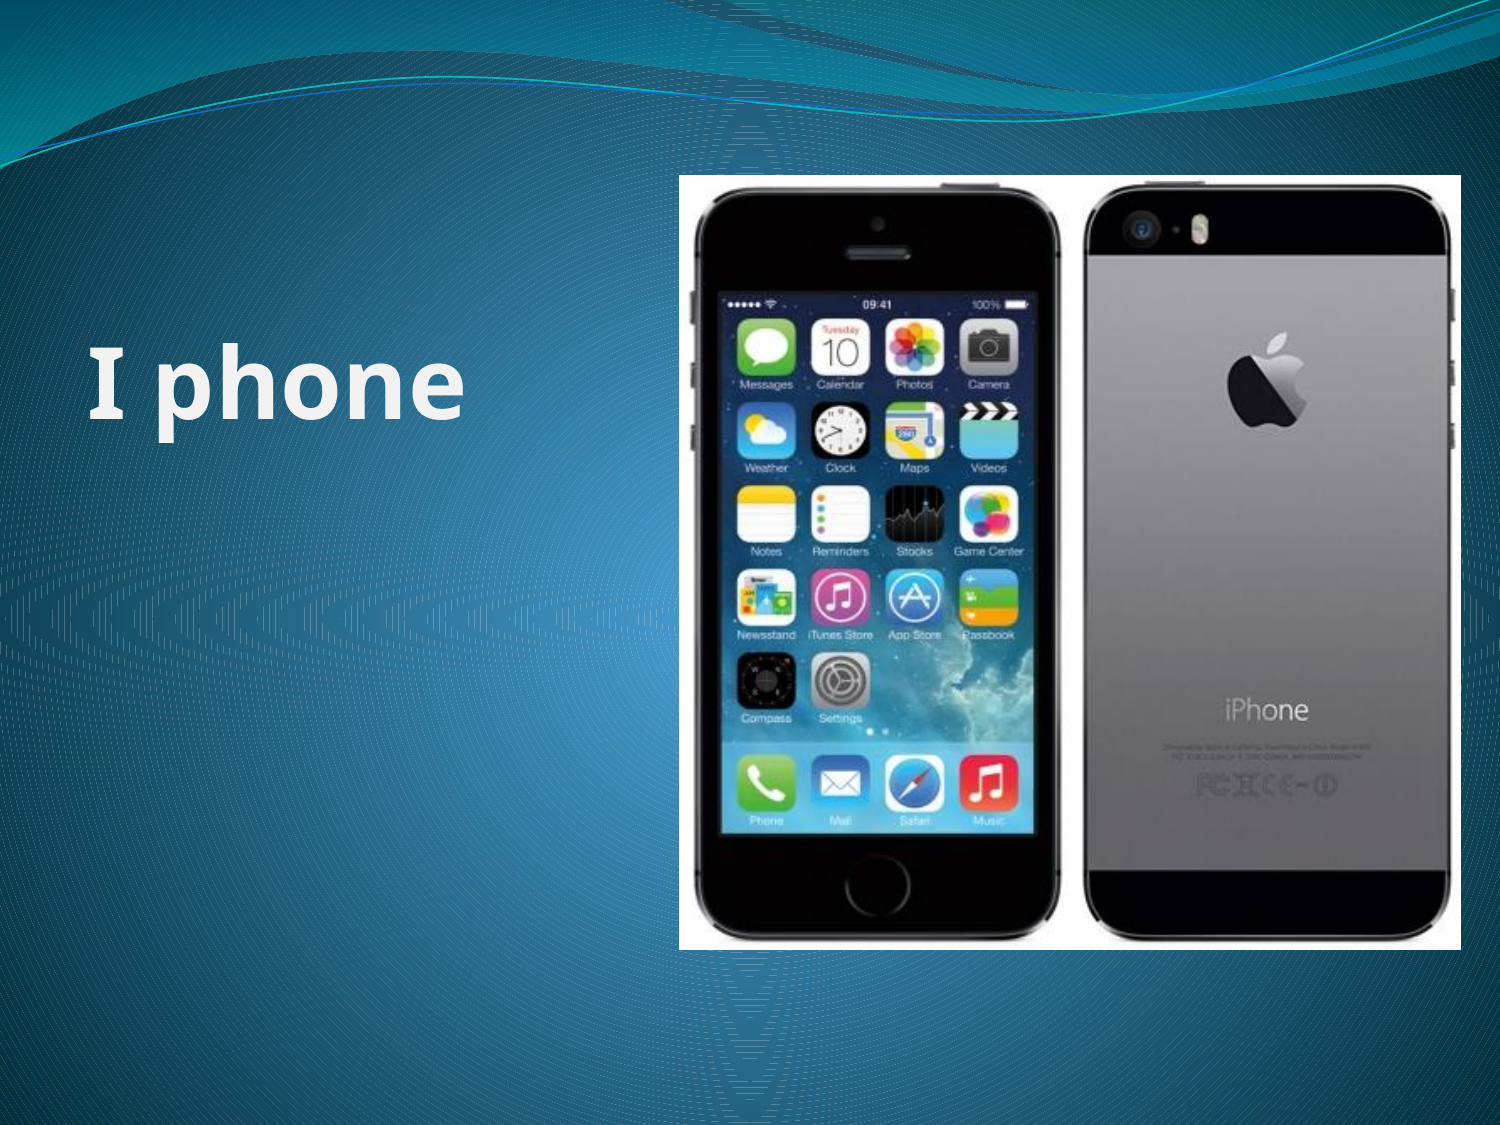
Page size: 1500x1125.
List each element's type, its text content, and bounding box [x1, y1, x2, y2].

picture [679, 175, 1462, 950]
title I phone [86, 216, 672, 440]
